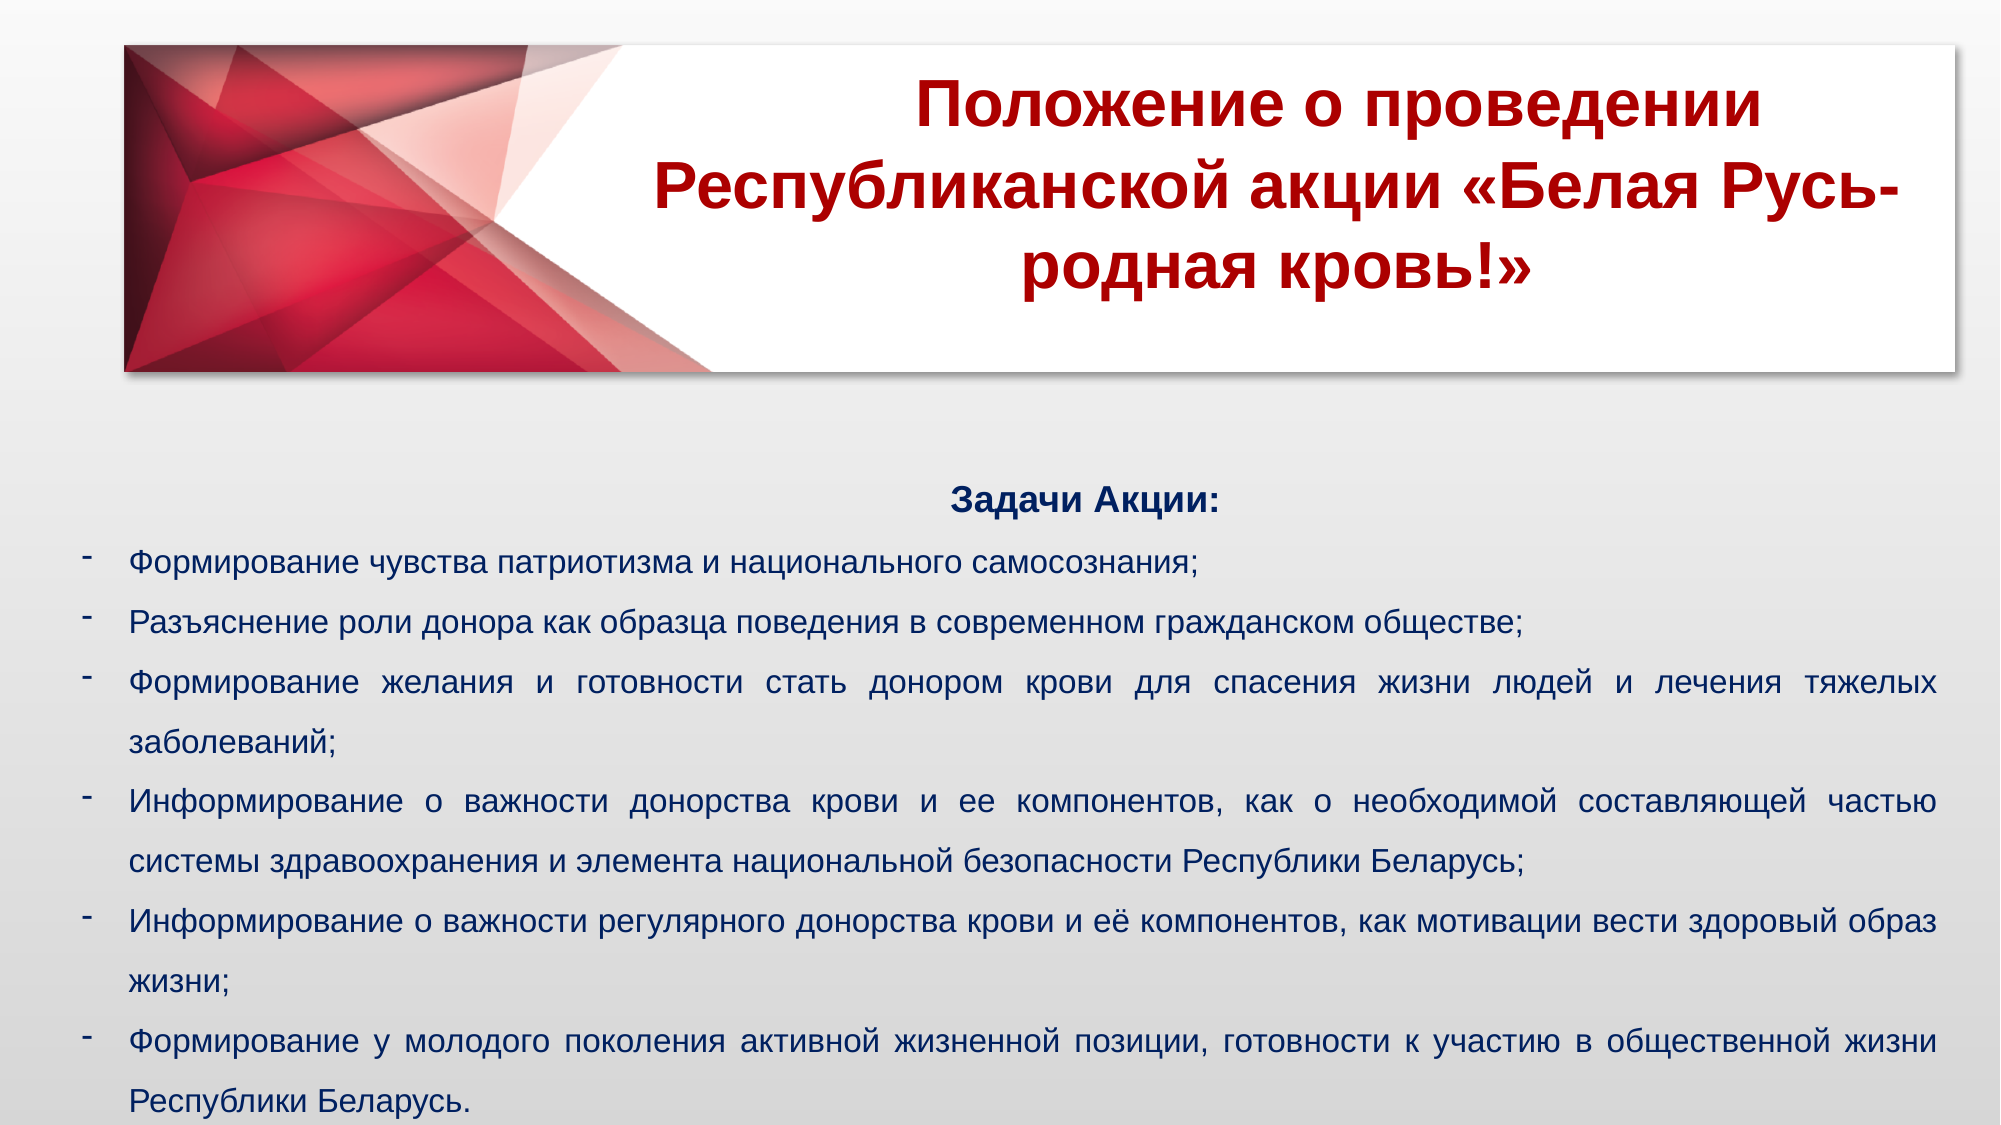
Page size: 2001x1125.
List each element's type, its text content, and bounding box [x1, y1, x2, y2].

picture [123, 44, 1955, 372]
text_box Задачи Акции: Формирование чувства патриотизма и национального самосознания; Разъяснение роли донора как образца поведения в современном гражданском обществе; Формирование желания и готовности стать донором крови для спасения жизни людей и лечения тяжелых заболеваний; Информирование о важности донорства крови и ее компонентов, как о необходимой составляющей частью системы здравоохранения и элемента национальной безопасности Республики Беларусь; Информирование о важности регулярного донорства крови и её компонентов, как мотивации вести здоровый образ жизни; Формирование у молодого поколения активной жизненной позиции, готовности к участию в общественной жизни Республики Беларусь. [66, 445, 1955, 1125]
